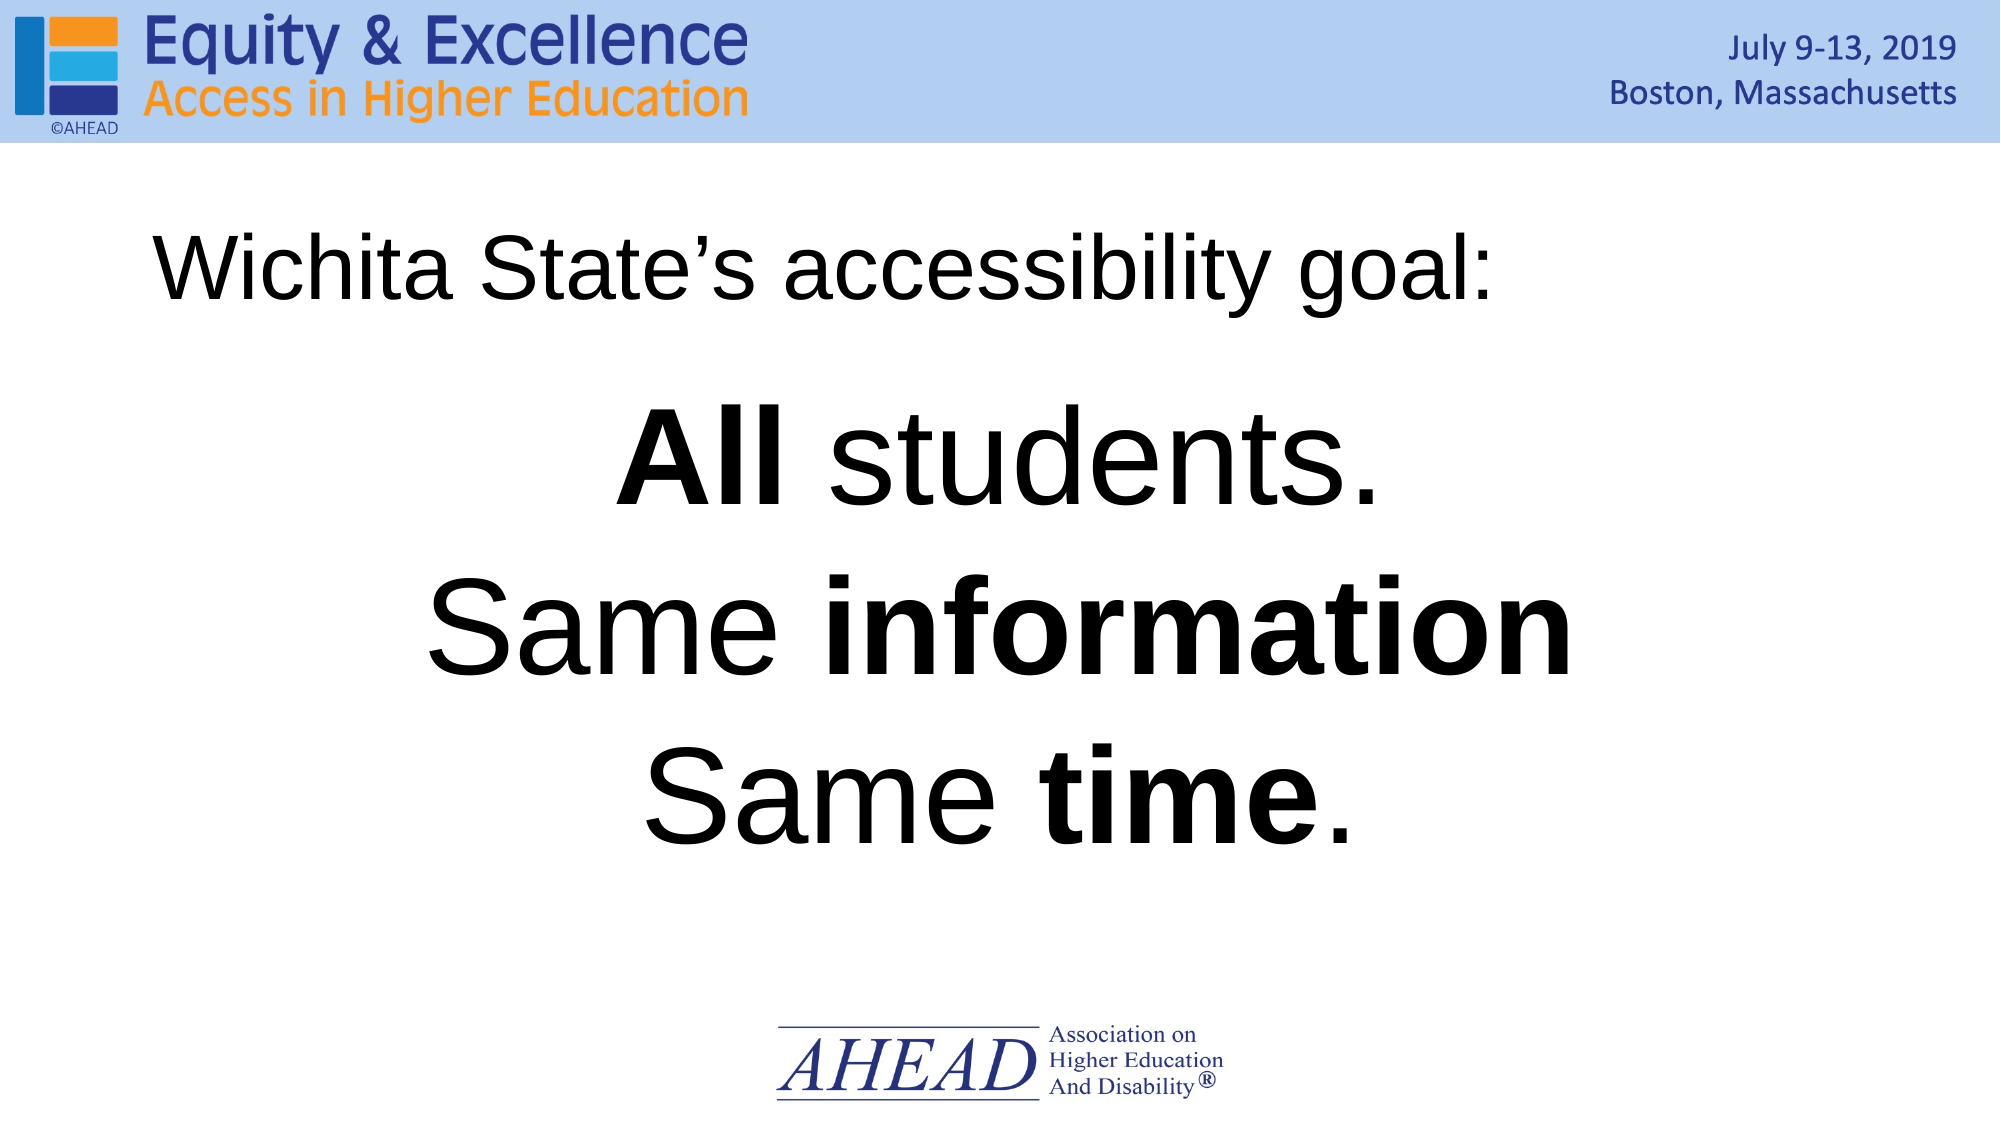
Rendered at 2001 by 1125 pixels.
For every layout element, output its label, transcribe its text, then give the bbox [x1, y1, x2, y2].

title Wichita State’s accessibility goal: [137, 161, 1863, 378]
list All students. Same information Same time. [137, 378, 1863, 1014]
picture [0, 0, 2000, 1125]
